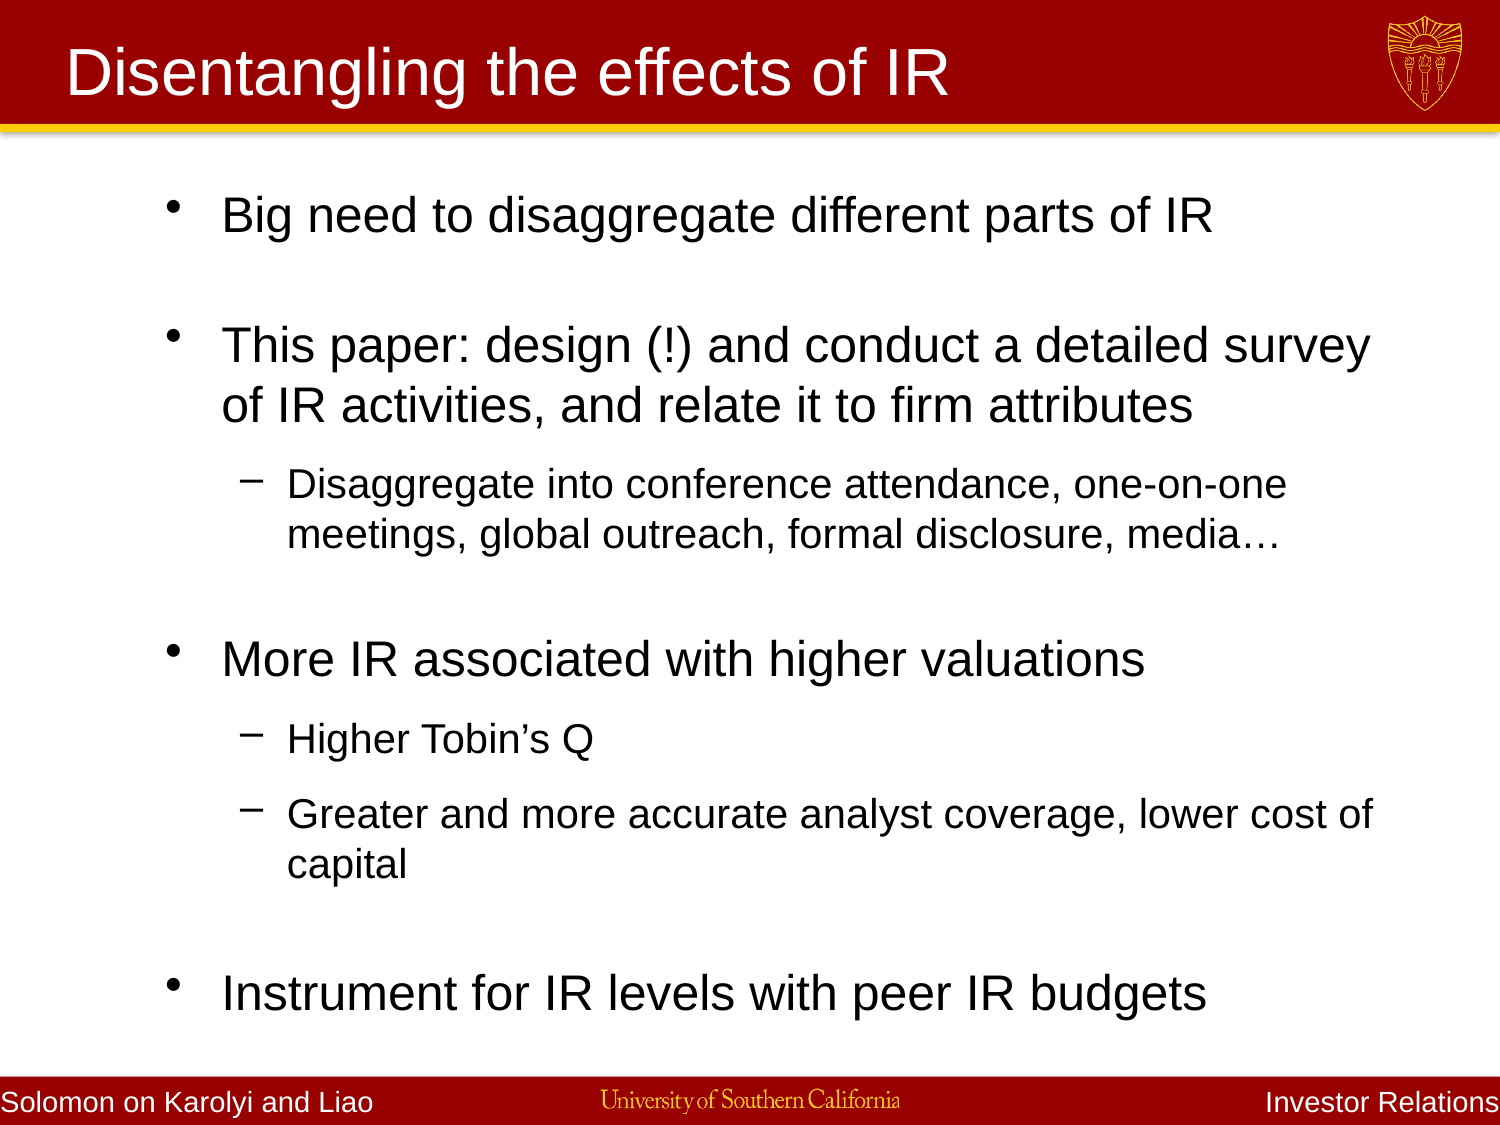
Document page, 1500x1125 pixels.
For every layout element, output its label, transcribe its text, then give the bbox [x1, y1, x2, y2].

title Disentangling the effects of IR [49, 24, 1401, 113]
list Big need to disaggregate different parts of IR This paper: design (!) and conduct a detailed survey of IR activities, and relate it to firm attributes Disaggregate into conference attendance, one-on-one meetings, global outreach, formal disclosure, media… More IR associated with higher valuations Higher Tobin’s Q Greater and more accurate analyst coverage, lower cost of capital Instrument for IR levels with peer IR budgets [149, 174, 1401, 1001]
